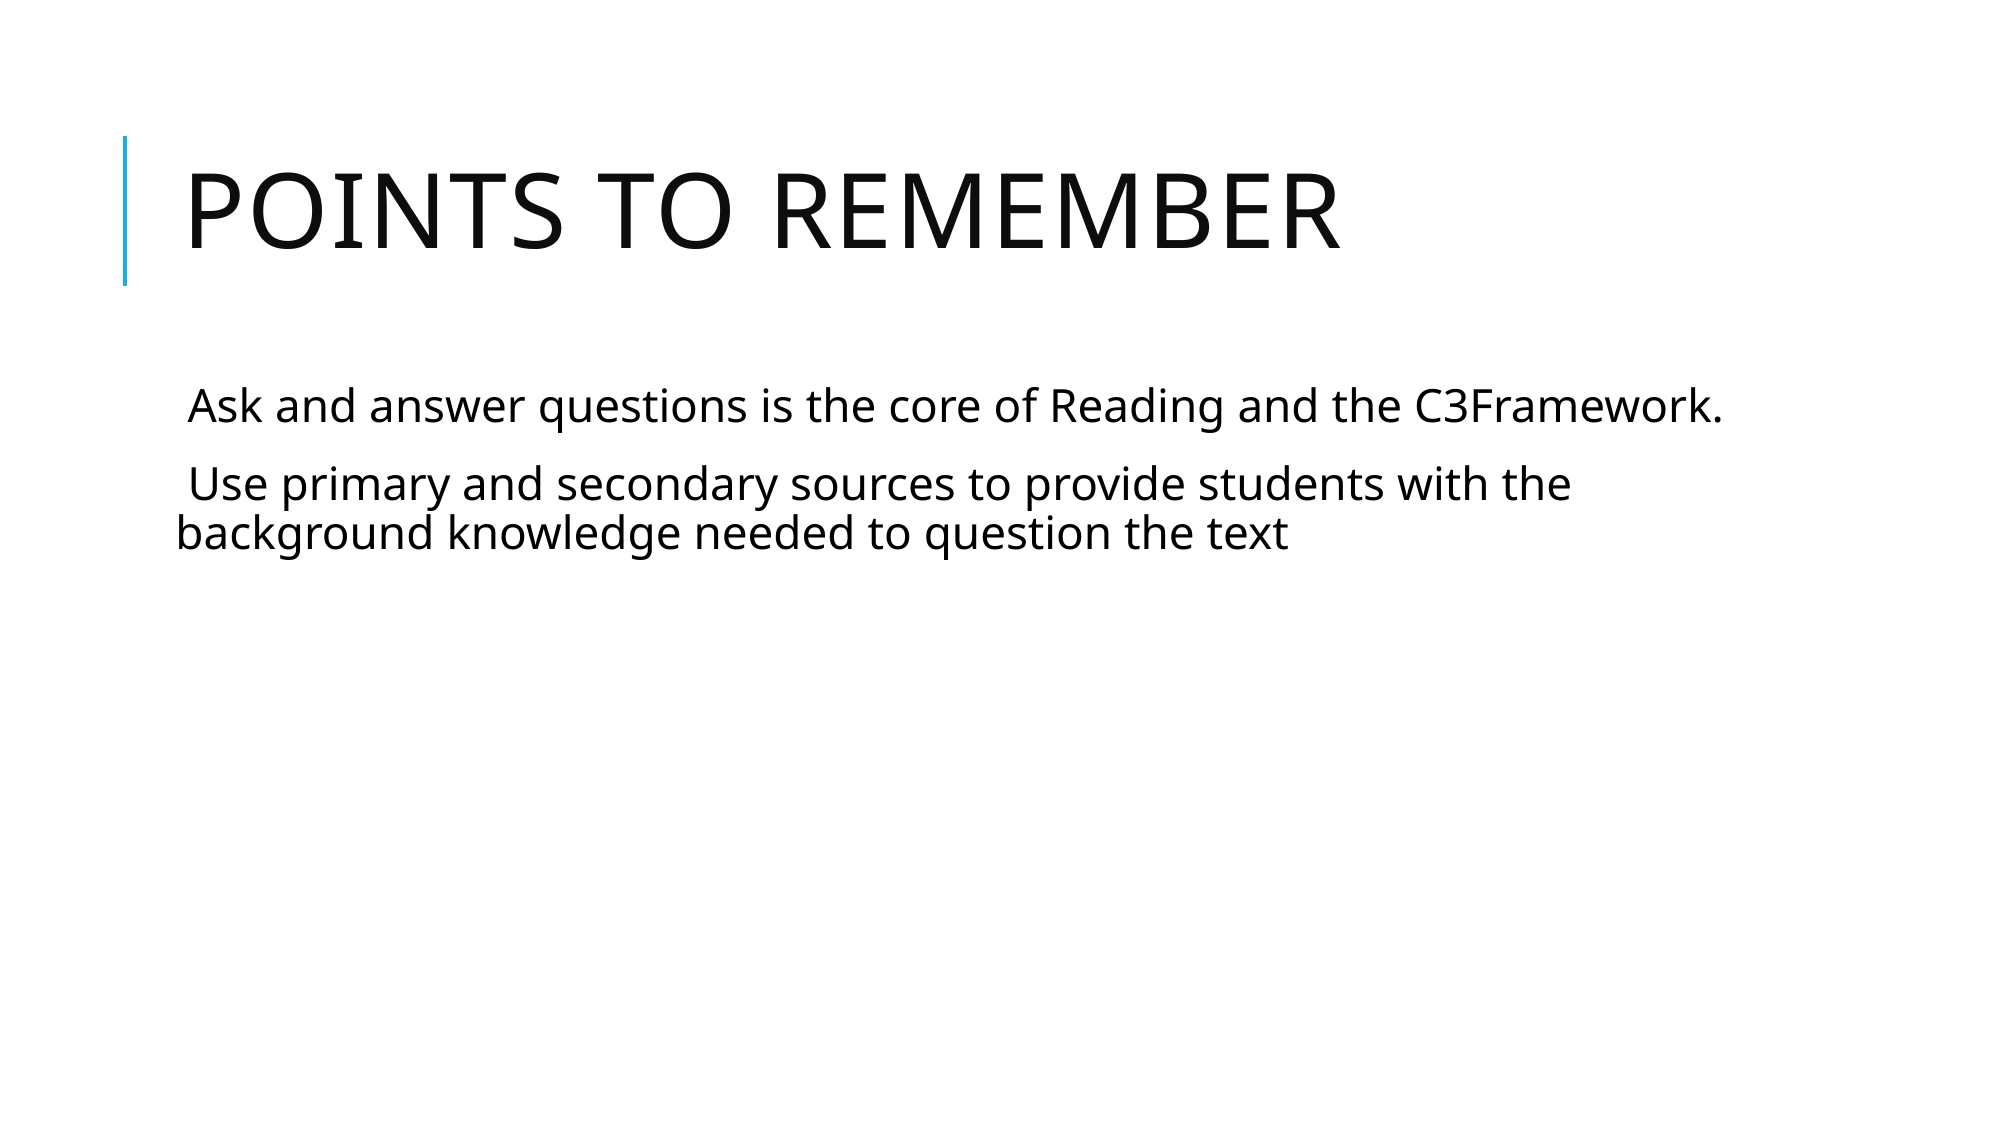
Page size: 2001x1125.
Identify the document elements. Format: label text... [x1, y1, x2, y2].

title Points to remember [168, 96, 1763, 342]
list Ask and answer questions is the core of Reading and the C3Framework. Use primary and secondary sources to provide students with the background knowledge needed to question the text [168, 375, 1763, 1035]
